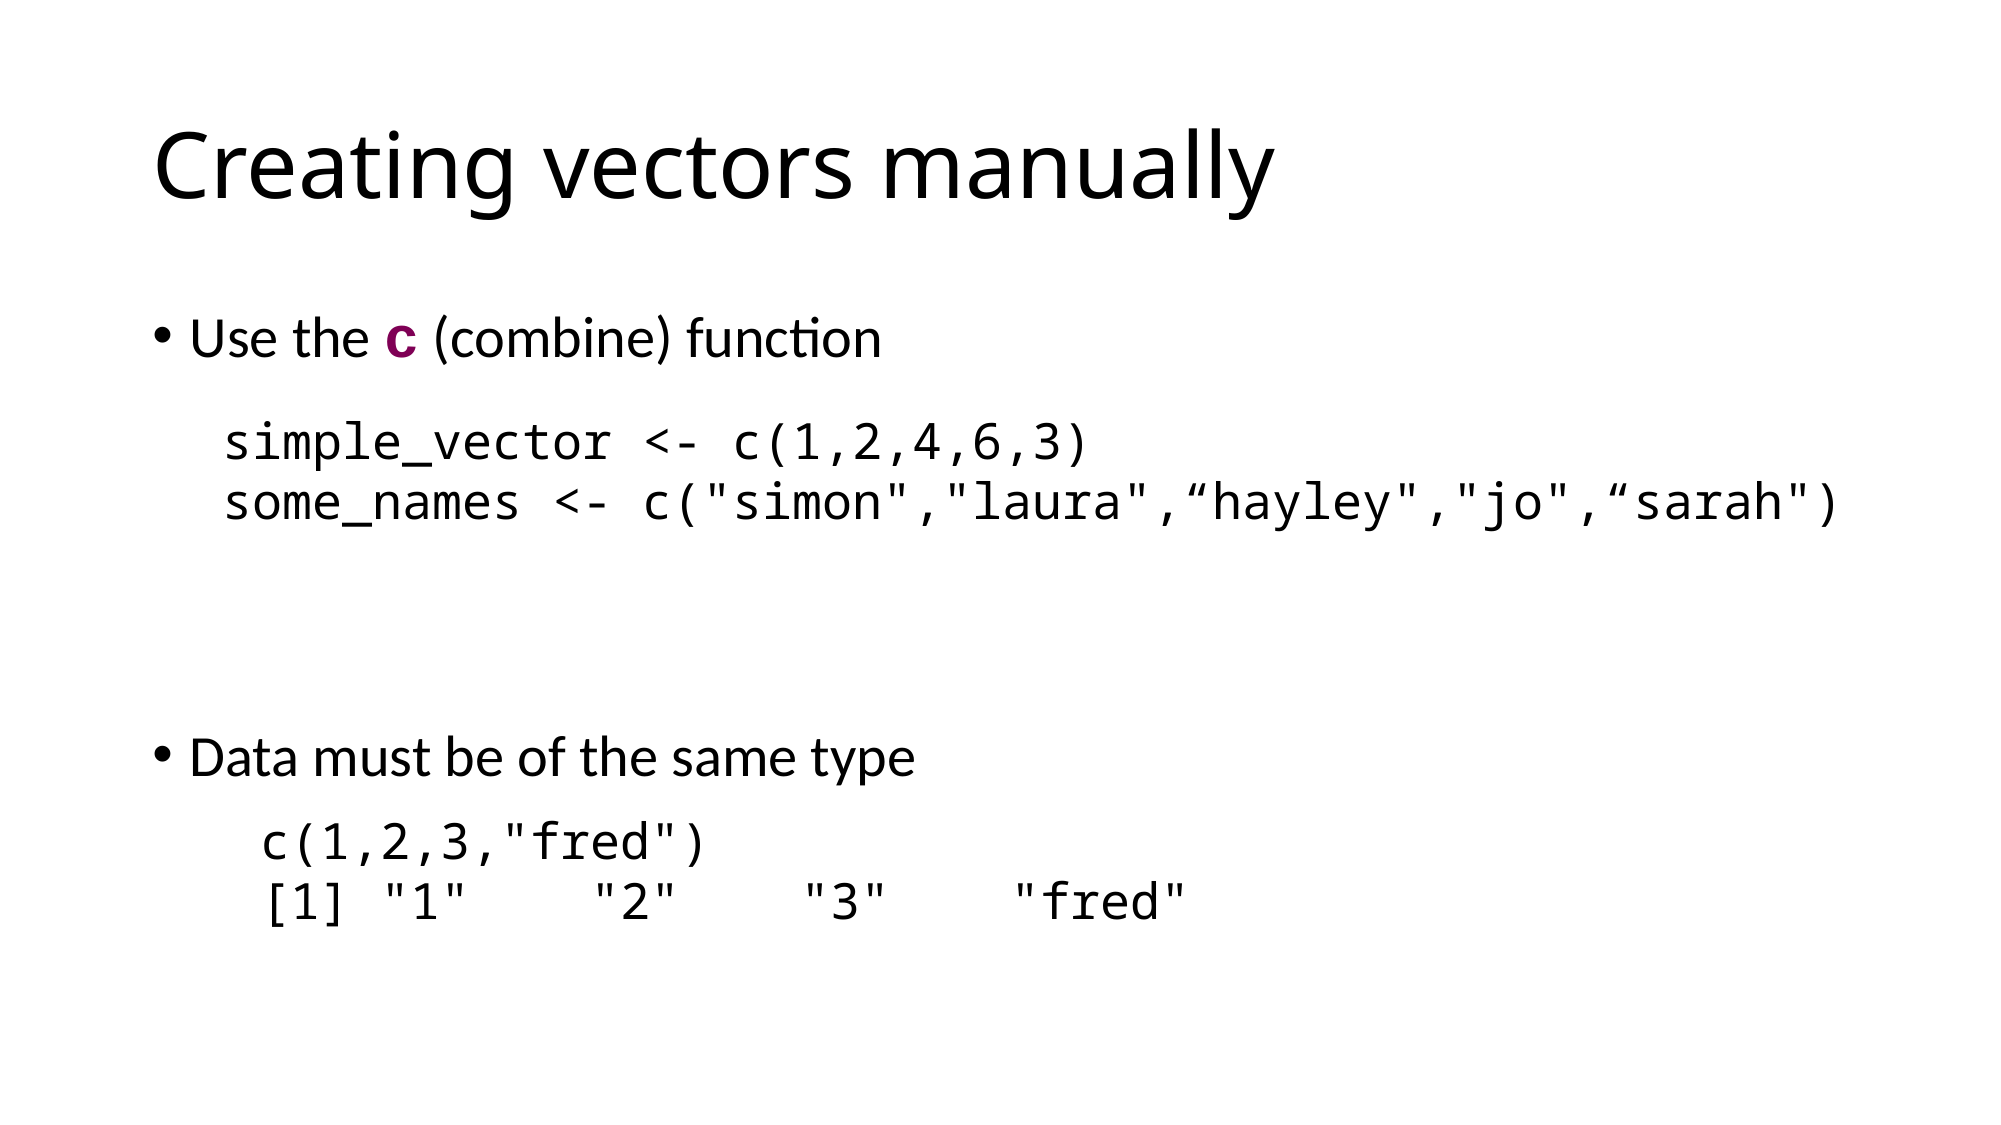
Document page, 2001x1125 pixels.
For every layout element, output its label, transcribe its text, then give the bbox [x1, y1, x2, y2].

list Use the c (combine) function Data must be of the same type [137, 299, 1863, 1014]
title Creating vectors manually [137, 59, 1863, 278]
text_box c(1,2,3,"fred") [1] "1" "2" "3" "fred" [245, 802, 1684, 937]
text_box simple_vector <- c(1,2,4,6,3) some_names <- c("simon","laura",“hayley","jo",“sarah") [207, 402, 1898, 538]
